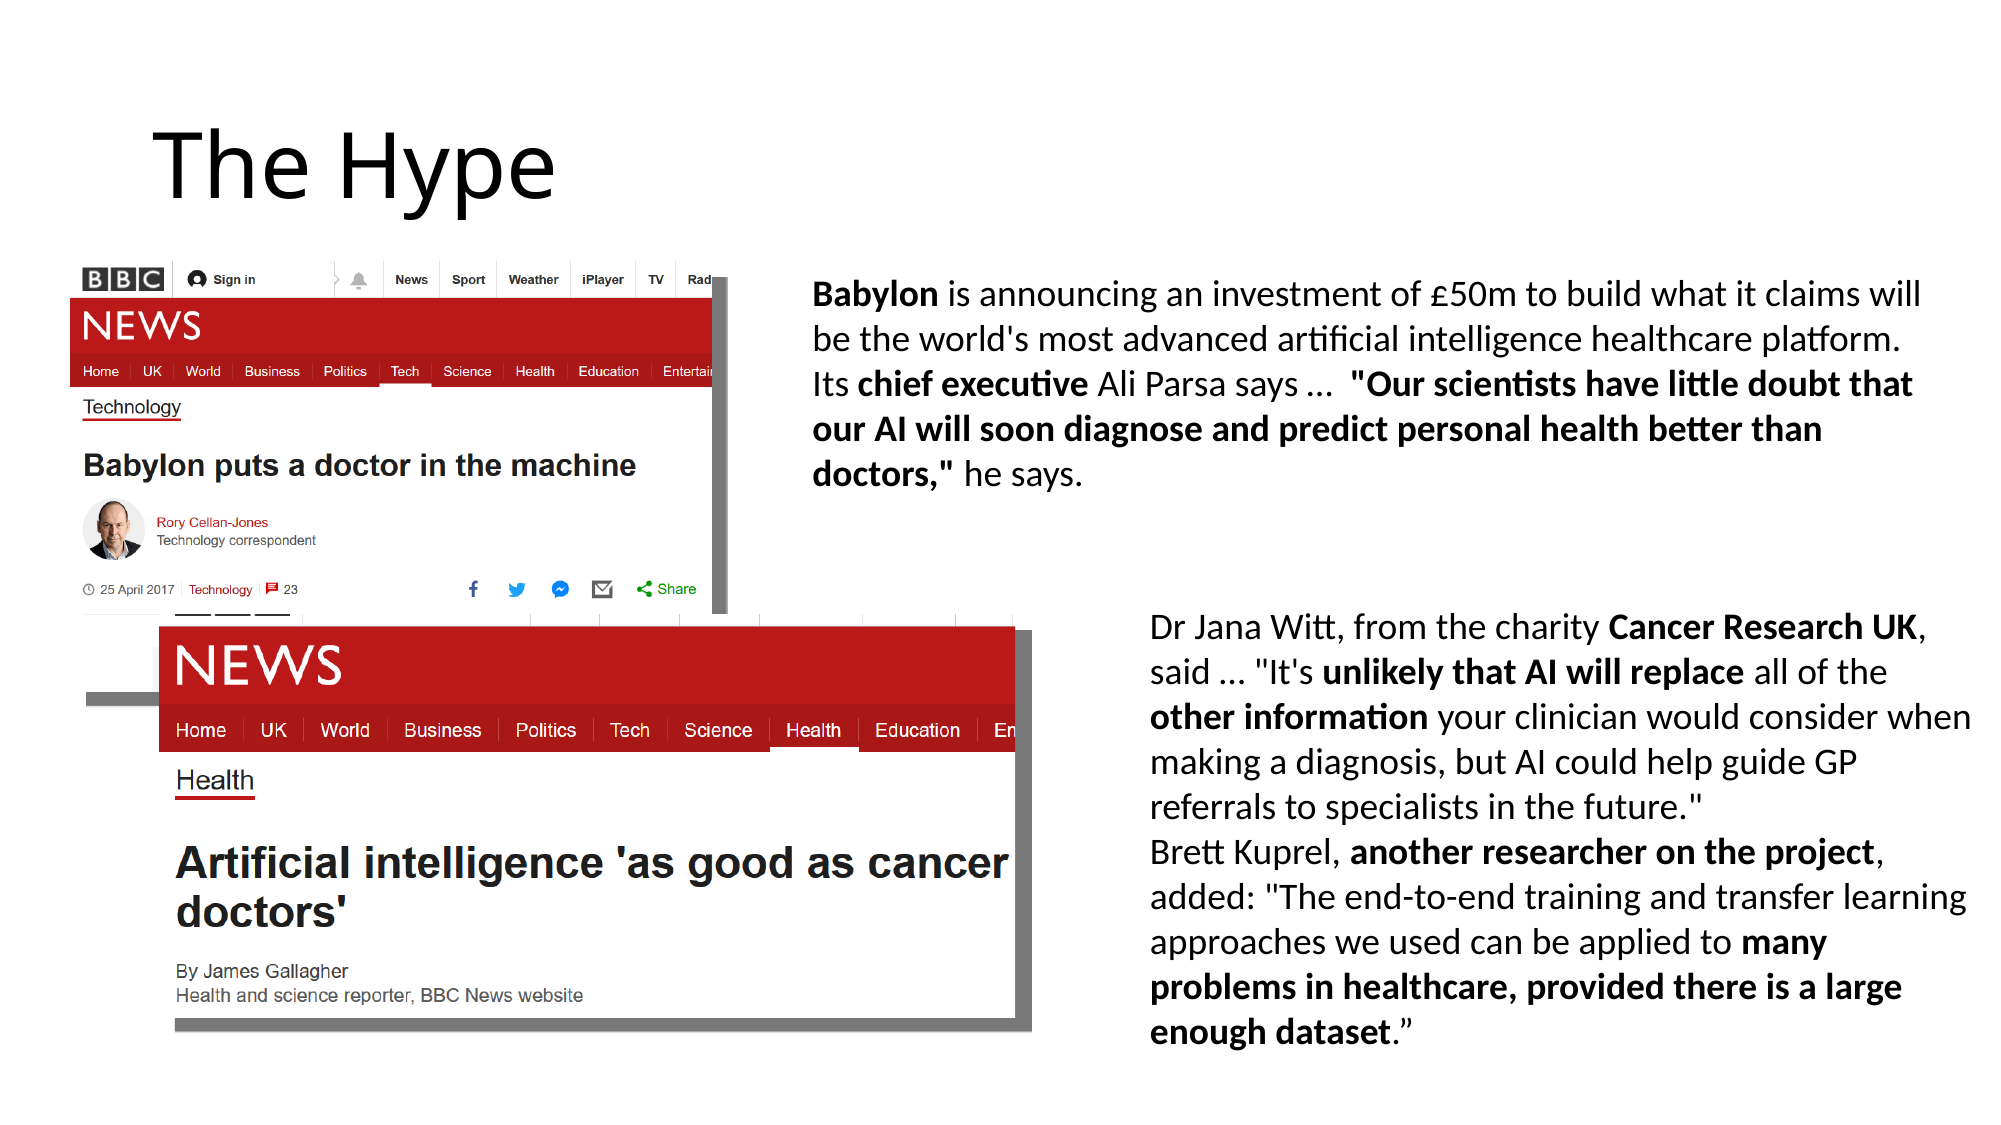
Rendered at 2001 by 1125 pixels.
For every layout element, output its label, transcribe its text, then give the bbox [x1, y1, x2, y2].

title The Hype [137, 59, 1863, 278]
text_box Dr Jana Witt, from the charity Cancer Research UK, said … "It's unlikely that AI will replace all of the other information your clinician would consider when making a diagnosis, but AI could help guide GP referrals to specialists in the future." Brett Kuprel, another researcher on the project, added: "The end-to-end training and transfer learning approaches we used can be applied to many problems in healthcare, provided there is a large enough dataset.” [1134, 594, 1991, 1105]
text_box Babylon is announcing an investment of £50m to build what it claims will be the world's most advanced artificial intelligence healthcare platform. Its chief executive Ali Parsa says … "Our scientists have little doubt that our AI will soon diagnose and predict personal health better than doctors," he says. [797, 261, 1972, 547]
picture [70, 261, 1016, 1058]
